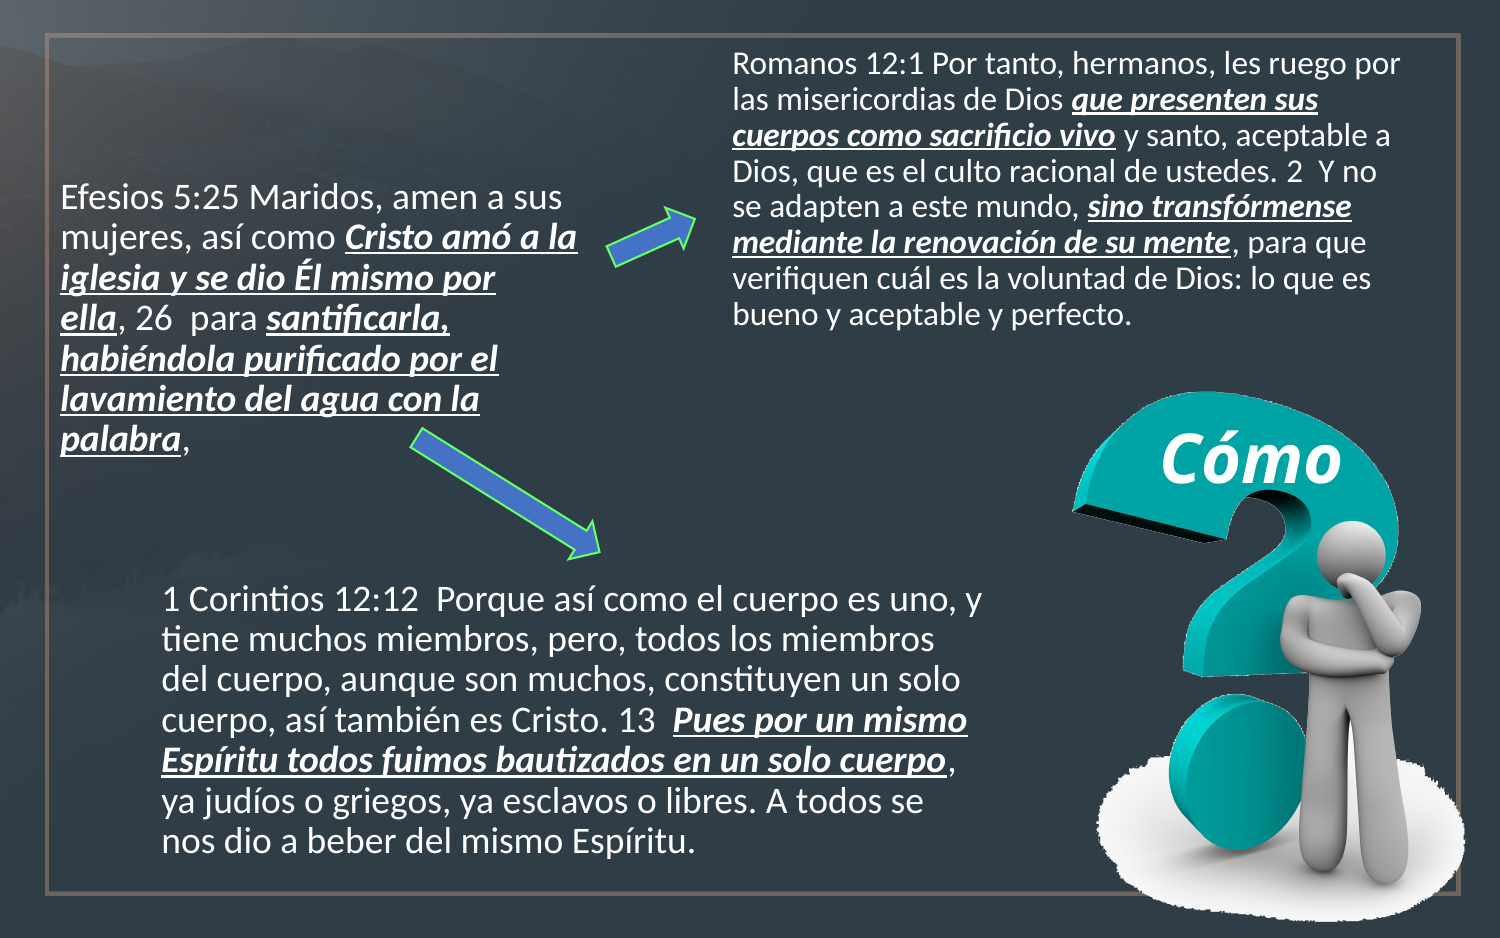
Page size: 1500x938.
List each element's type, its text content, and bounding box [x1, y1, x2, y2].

text_box Efesios 5:25 Maridos, amen a sus mujeres, así como Cristo amó a la iglesia y se dio Él mismo por ella, 26 para santificarla, habiéndola purificado por el lavamiento del agua con la palabra, [45, 169, 603, 520]
text_box 1 Corintios 12:12 Porque así como el cuerpo es uno, y tiene muchos miembros, pero, todos los miembros del cuerpo, aunque son muchos, constituyen un solo cuerpo, así también es Cristo. 13 Pues por un mismo Espíritu todos fuimos bautizados en un solo cuerpo, ya judíos o griegos, ya esclavos o libres. A todos se nos dio a beber del mismo Espíritu. [146, 571, 1001, 922]
text_box Romanos 12:1 Por tanto, hermanos, les ruego por las misericordias de Dios que presenten sus cuerpos como sacrificio vivo y santo, aceptable a Dios, que es el culto racional de ustedes. 2 Y no se adapten a este mundo, sino transfórmense mediante la renovación de su mente, para que verifiquen cuál es la voluntad de Dios: lo que es bueno y aceptable y perfecto. [717, 38, 1417, 389]
text_box [409, 426, 601, 561]
picture [0, 0, 1500, 938]
text_box [605, 205, 697, 269]
